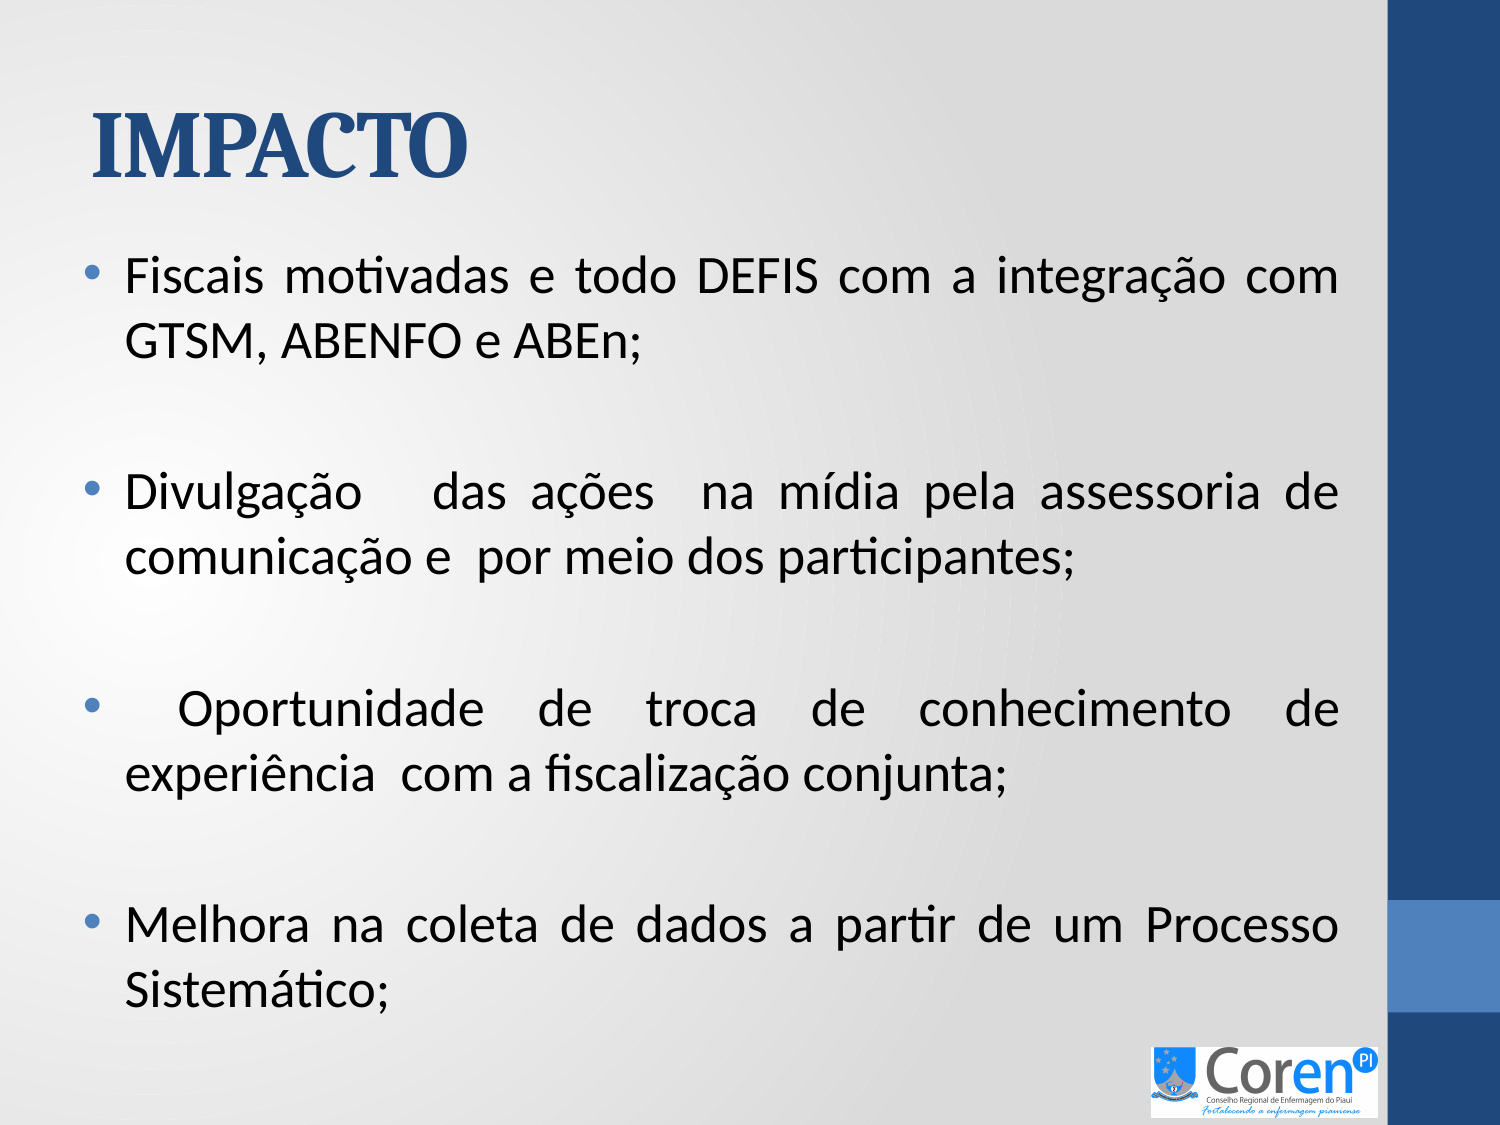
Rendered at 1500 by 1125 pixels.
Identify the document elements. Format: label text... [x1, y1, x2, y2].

list Fiscais motivadas e todo DEFIS com a integração com GTSM, ABENFO e ABEn; Divulgação das ações na mídia pela assessoria de comunicação e por meio dos participantes; Oportunidade de troca de conhecimento de experiência com a fiscalização conjunta; Melhora na coleta de dados a partir de um Processo Sistemático; [53, 231, 1356, 1029]
title IMPACTO [75, 45, 1325, 231]
picture [1151, 1047, 1378, 1119]
